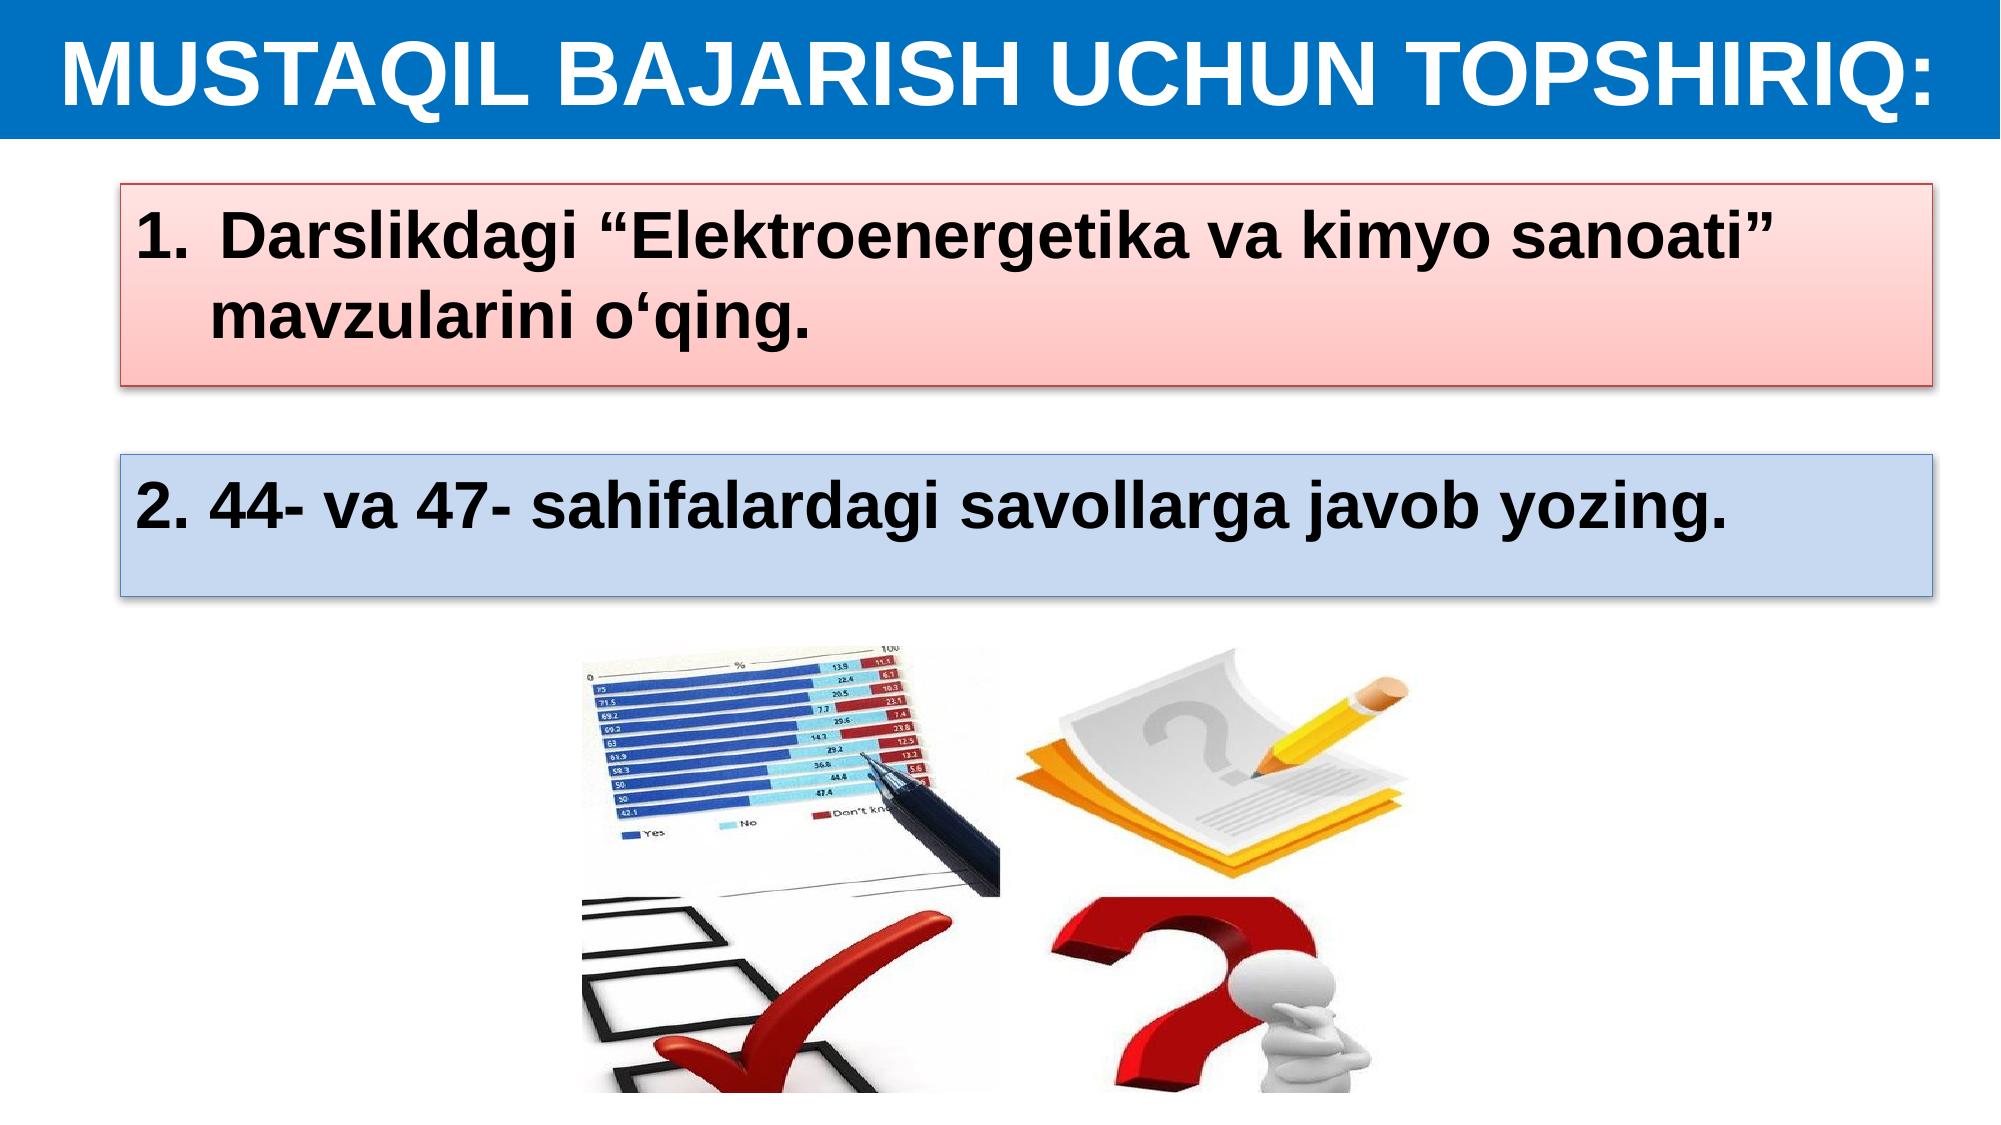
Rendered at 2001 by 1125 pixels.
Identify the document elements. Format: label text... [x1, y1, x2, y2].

text_box Darslikdagi “Elektroenergetika va kimyo sanoati” mavzularini o‘qing. [120, 183, 1933, 387]
title MUSTAQIL BAJARISH UCHUN TOPSHIRIQ: [0, 0, 2000, 139]
text_box 2. 44- va 47- sahifalardagi savollarga javob yozing. [120, 454, 1933, 597]
picture [582, 645, 1418, 1093]
